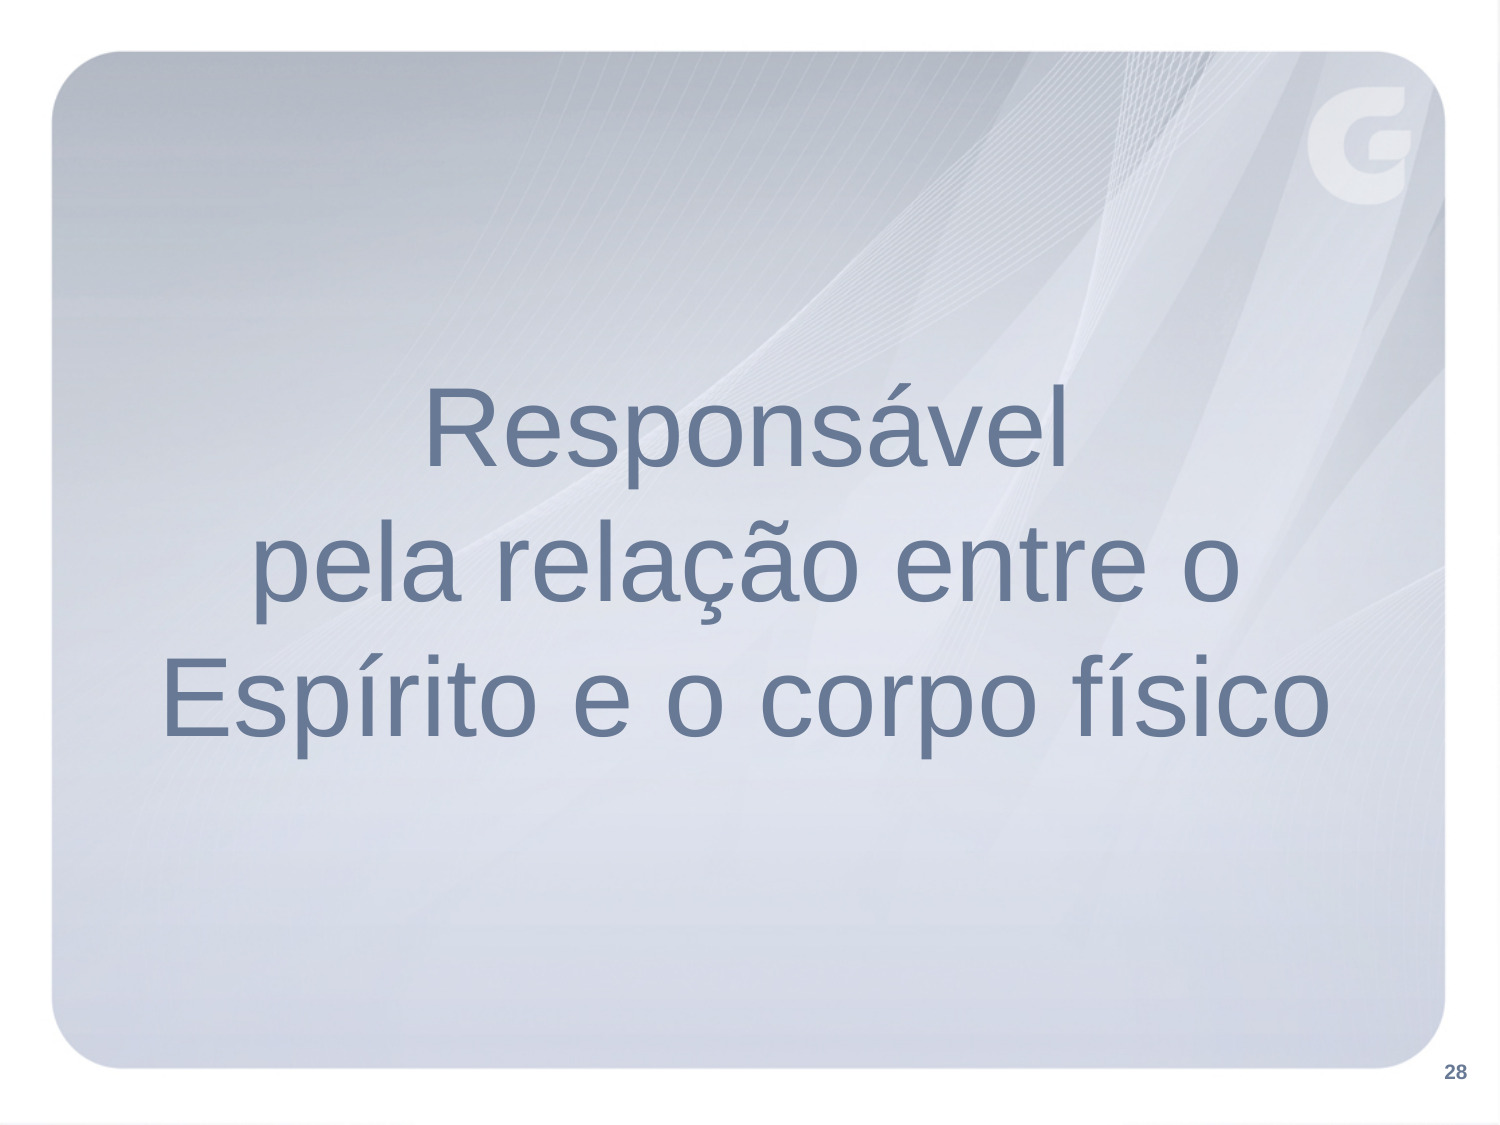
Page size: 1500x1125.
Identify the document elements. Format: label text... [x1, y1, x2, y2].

slide_number 28 [1132, 1051, 1483, 1125]
title Responsável pela relação entre o Espírito e o corpo físico [90, 348, 1403, 773]
picture [0, 0, 1500, 1125]
